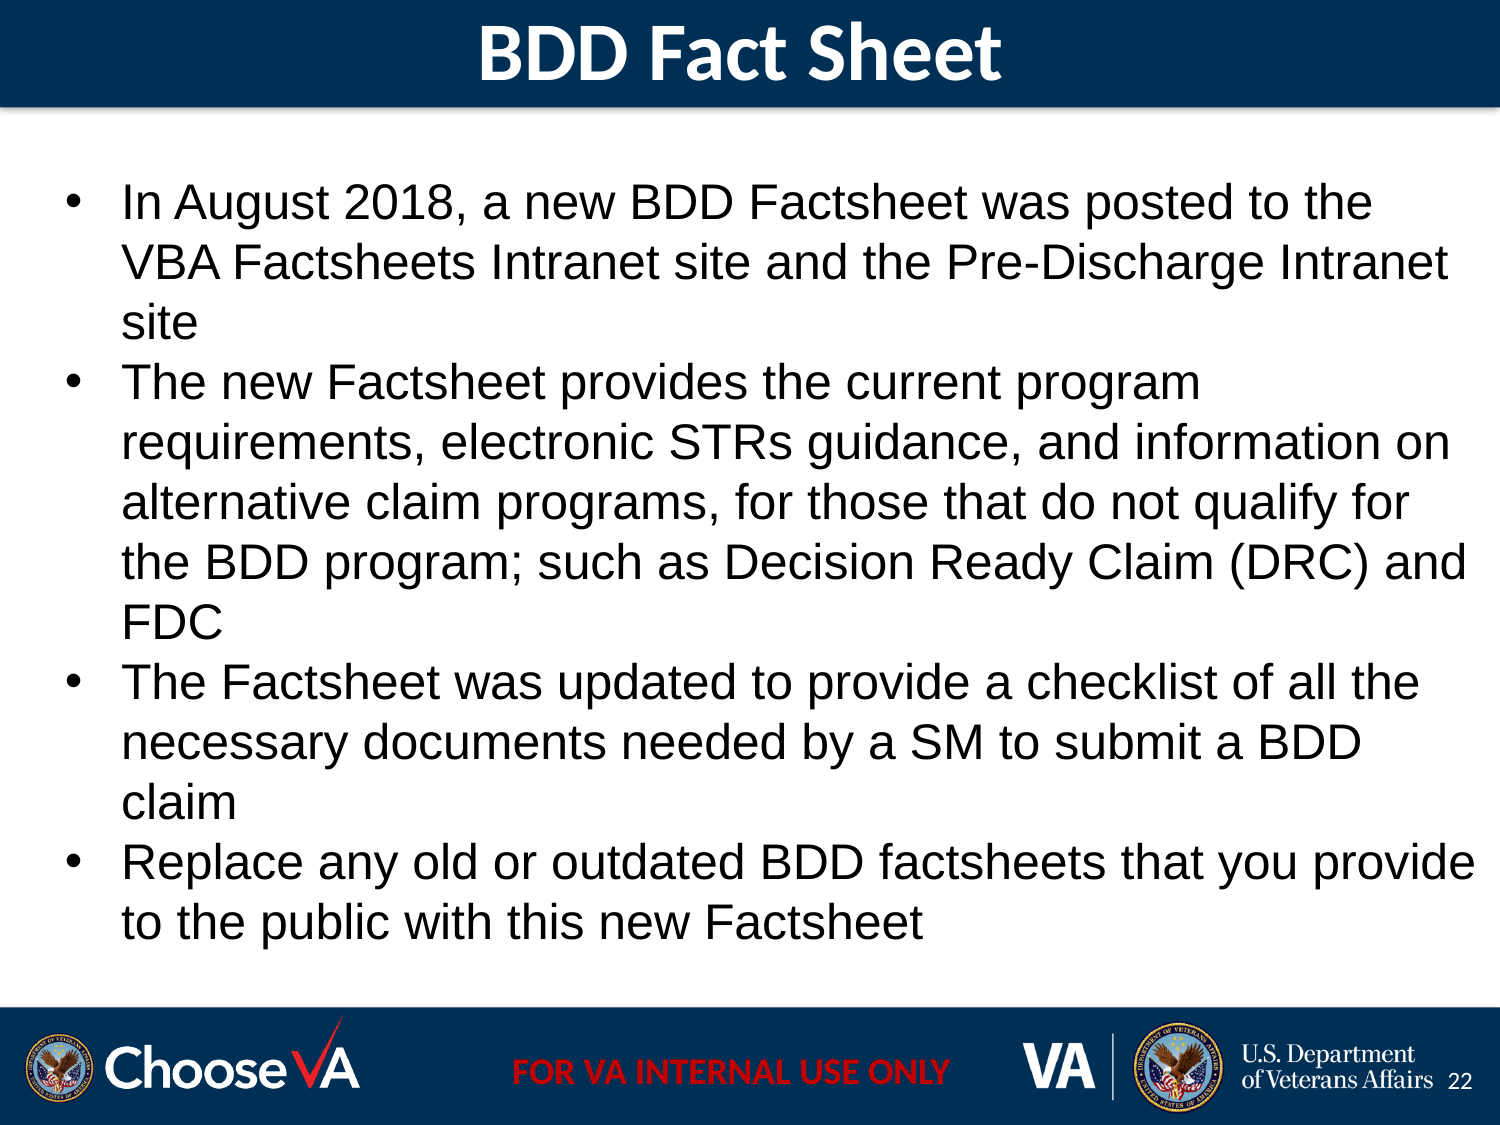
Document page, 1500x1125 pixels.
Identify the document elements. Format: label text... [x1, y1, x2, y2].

title BDD Fact Sheet [0, 0, 1500, 108]
picture [24, 1012, 360, 1103]
picture [1017, 1014, 1438, 1120]
slide_number 22 [1425, 1049, 1489, 1110]
text_box In August 2018, a new BDD Factsheet was posted to the VBA Factsheets Intranet site and the Pre-Discharge Intranet site The new Factsheet provides the current program requirements, electronic STRs guidance, and information on alternative claim programs, for those that do not qualify for the BDD program; such as Decision Ready Claim (DRC) and FDC The Factsheet was updated to provide a checklist of all the necessary documents needed by a SM to submit a BDD claim Replace any old or outdated BDD factsheets that you provide to the public with this new Factsheet [50, 162, 1500, 958]
